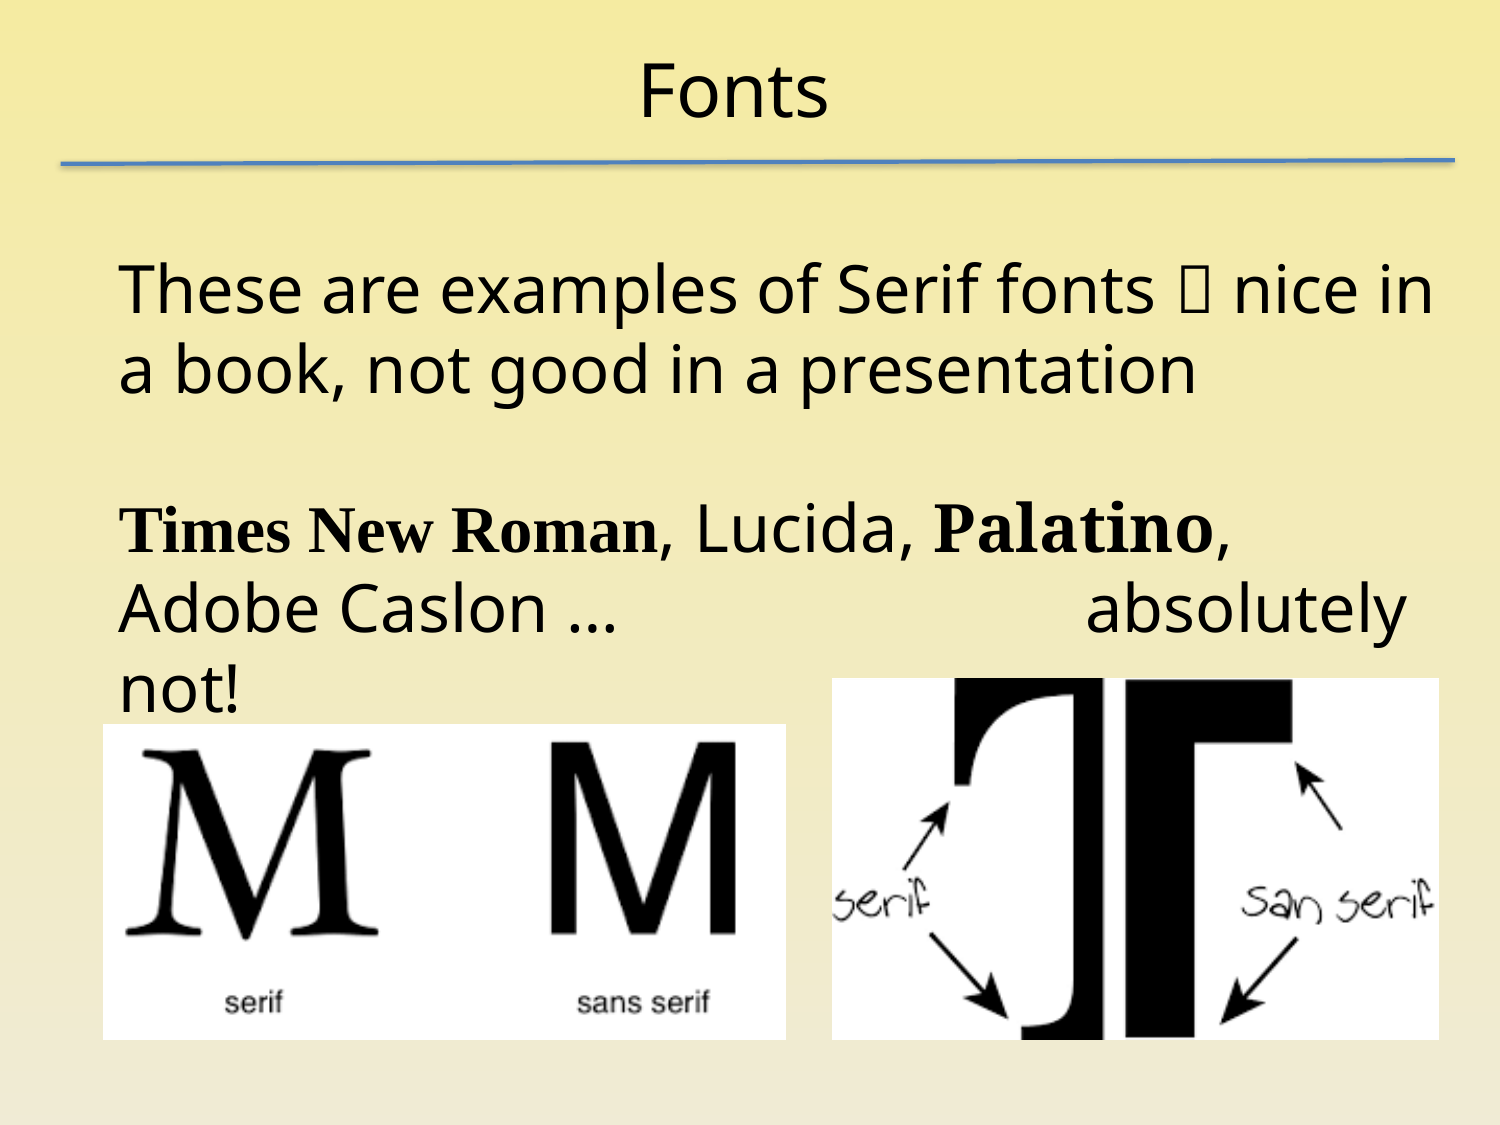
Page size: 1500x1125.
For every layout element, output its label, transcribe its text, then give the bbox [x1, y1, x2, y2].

picture [832, 678, 1439, 1040]
text_box Fonts [434, 34, 1034, 140]
picture [103, 724, 786, 1040]
text_box These are examples of Serif fonts  nice in a book, not good in a presentation Times New Roman, Lucida, Palatino, Adobe Caslon … absolutely not! [103, 239, 1459, 734]
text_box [60, 159, 1455, 164]
